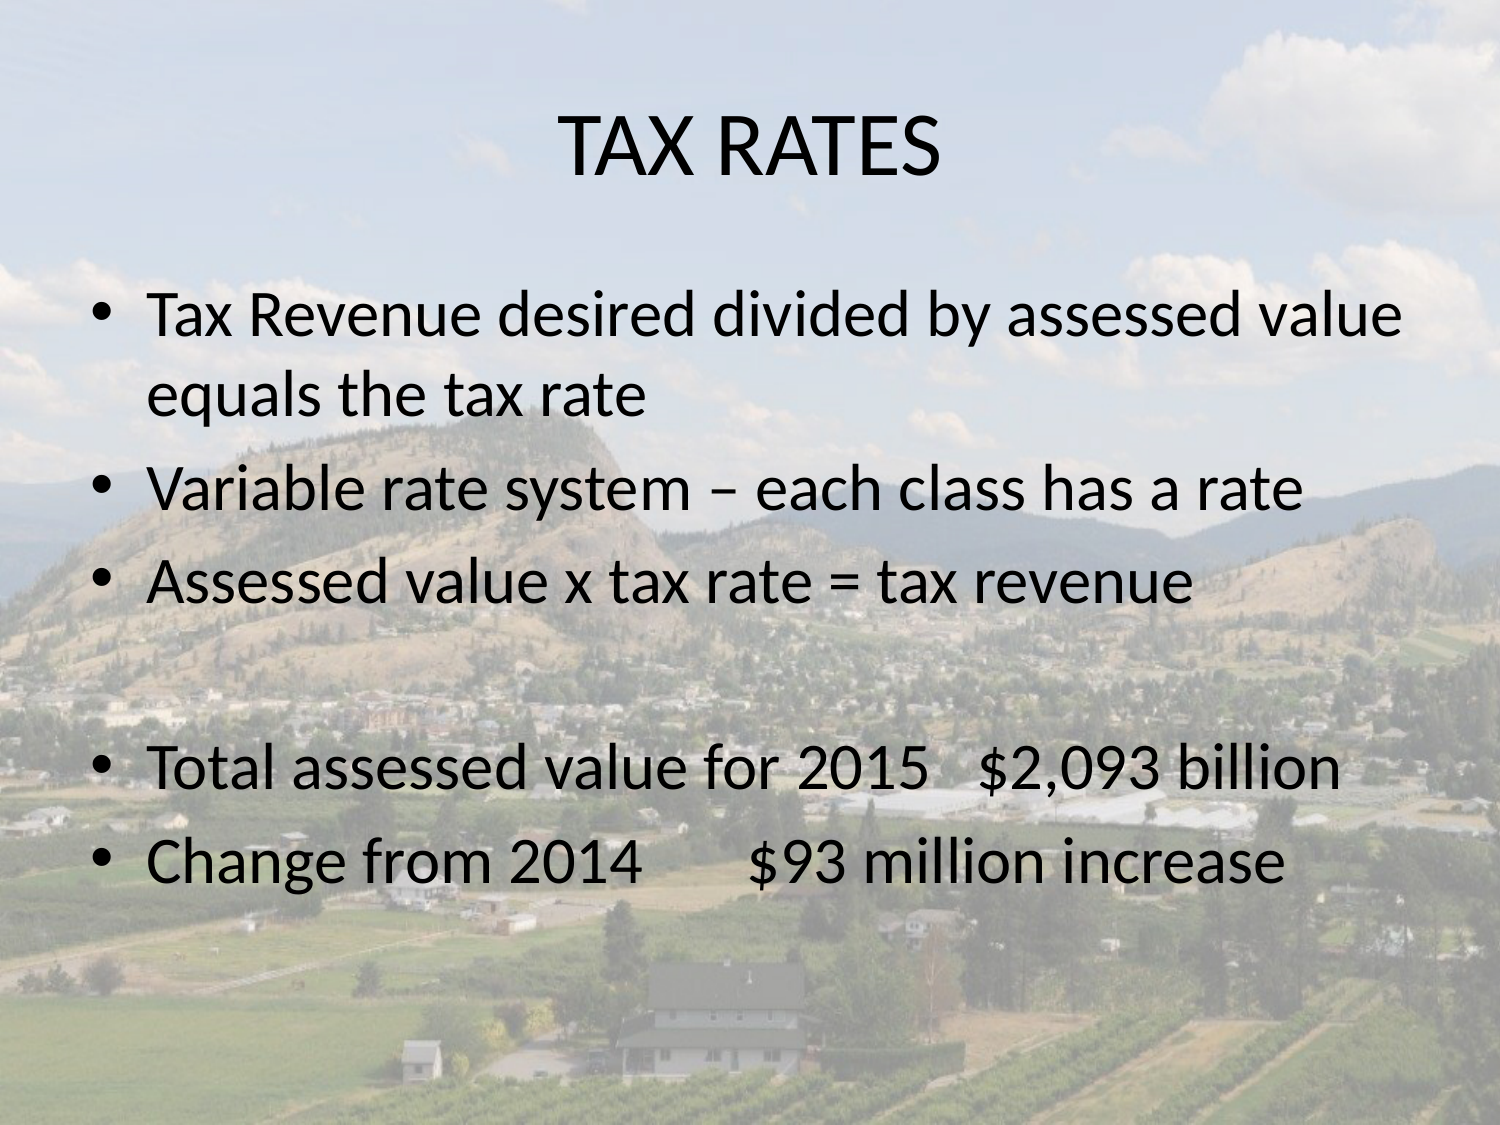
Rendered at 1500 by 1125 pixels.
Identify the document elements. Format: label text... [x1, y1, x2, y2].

list Tax Revenue desired divided by assessed value equals the tax rate Variable rate system – each class has a rate Assessed value x tax rate = tax revenue Total assessed value for 2015 $2,093 billion Change from 2014 $93 million increase [75, 262, 1425, 1005]
picture [0, 0, 1500, 1125]
title TAX RATES [75, 45, 1425, 233]
